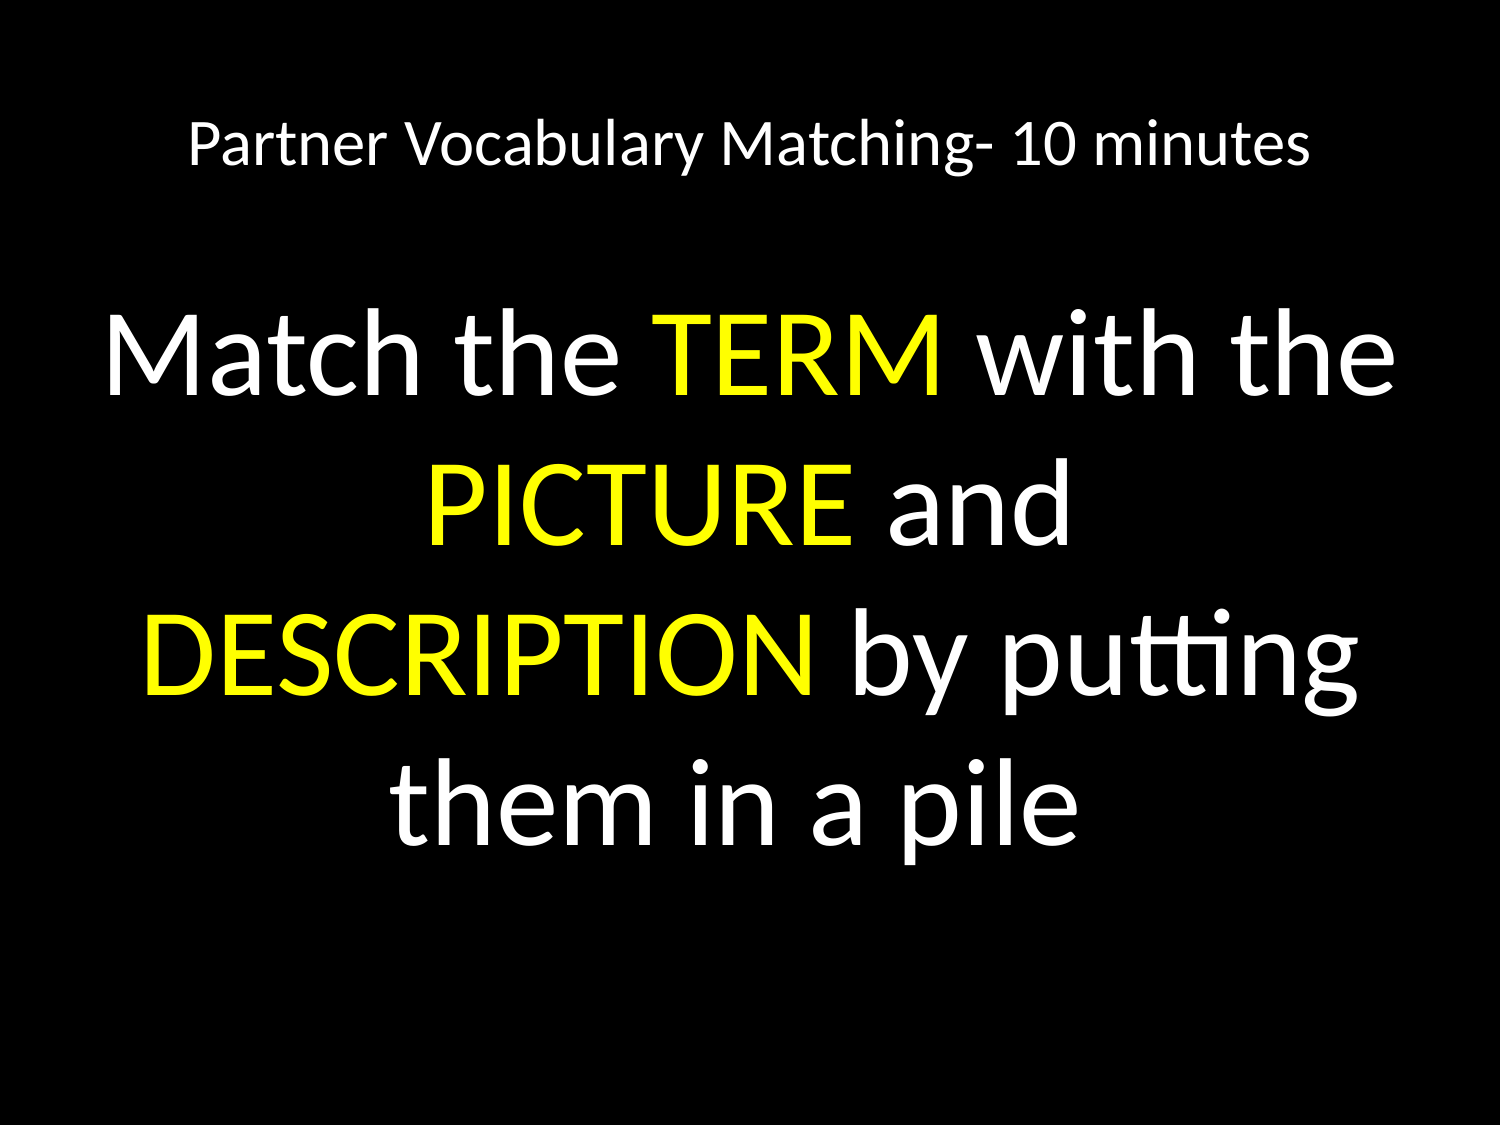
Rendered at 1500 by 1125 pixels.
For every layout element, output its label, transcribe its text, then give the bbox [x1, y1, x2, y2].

title Partner Vocabulary Matching- 10 minutes [75, 45, 1425, 233]
list Match the TERM with the PICTURE and DESCRIPTION by putting them in a pile [75, 262, 1425, 1005]
